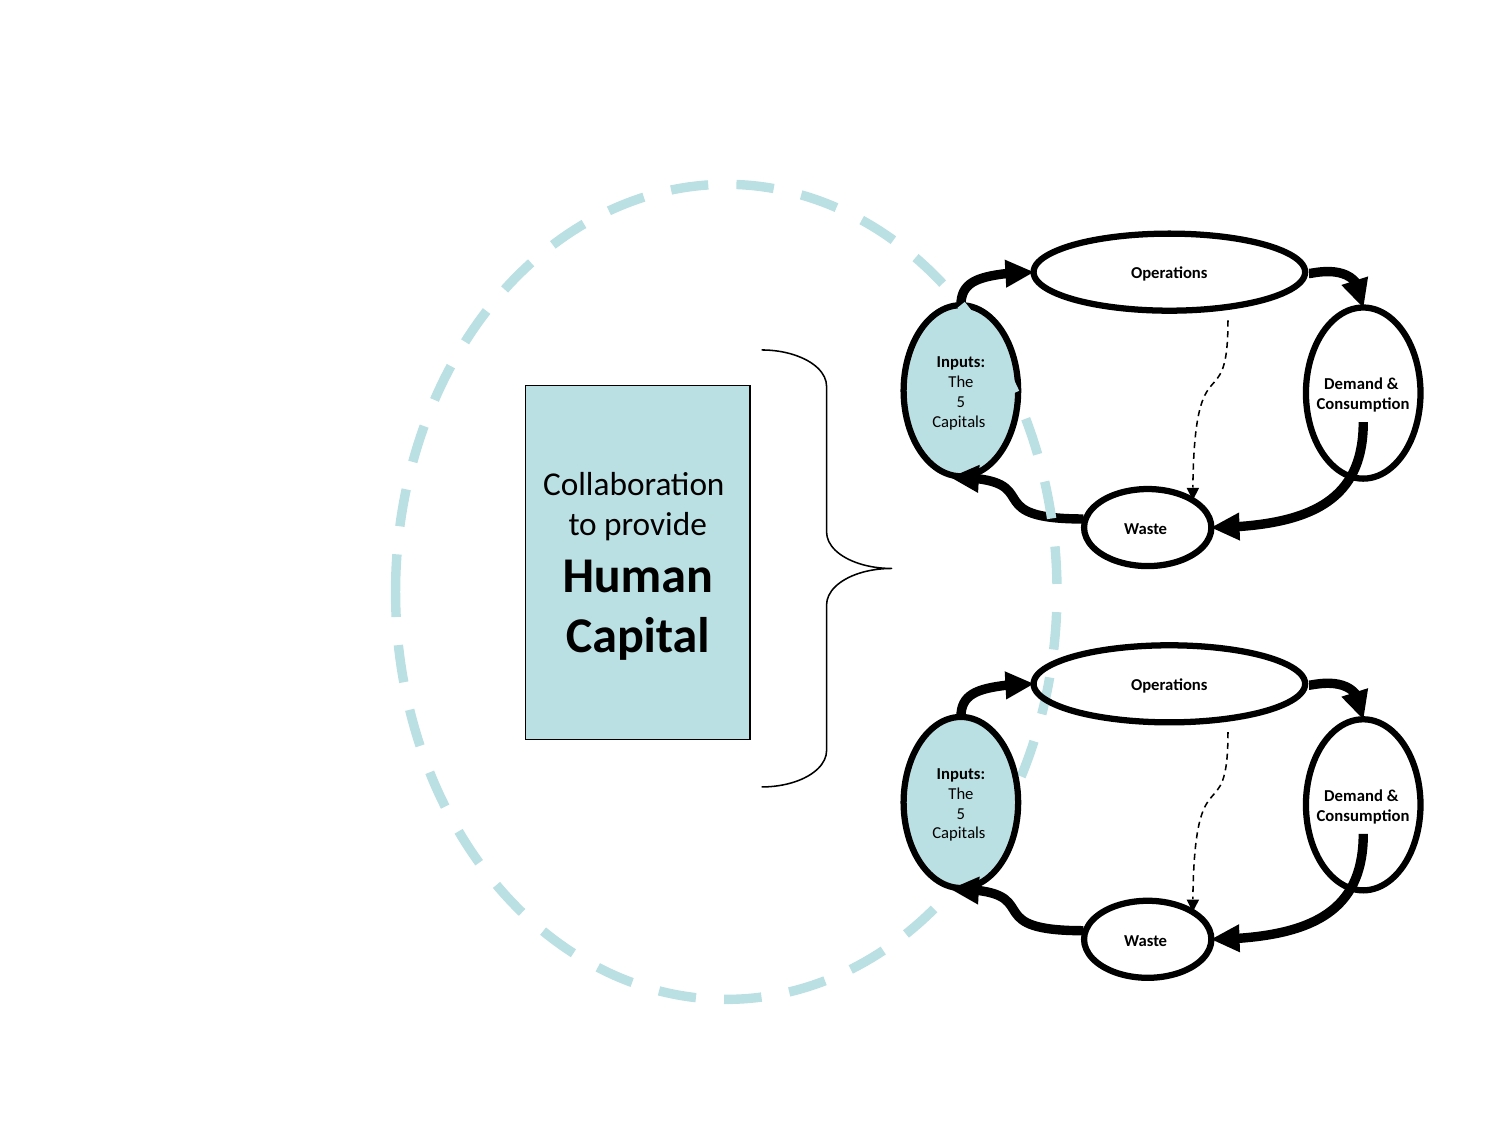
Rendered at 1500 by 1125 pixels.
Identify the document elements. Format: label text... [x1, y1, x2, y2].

text_box [395, 184, 1058, 1000]
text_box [903, 645, 1421, 979]
text_box Collaboration to provide Human Capital [525, 385, 750, 740]
text_box [761, 349, 892, 787]
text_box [903, 233, 1421, 567]
